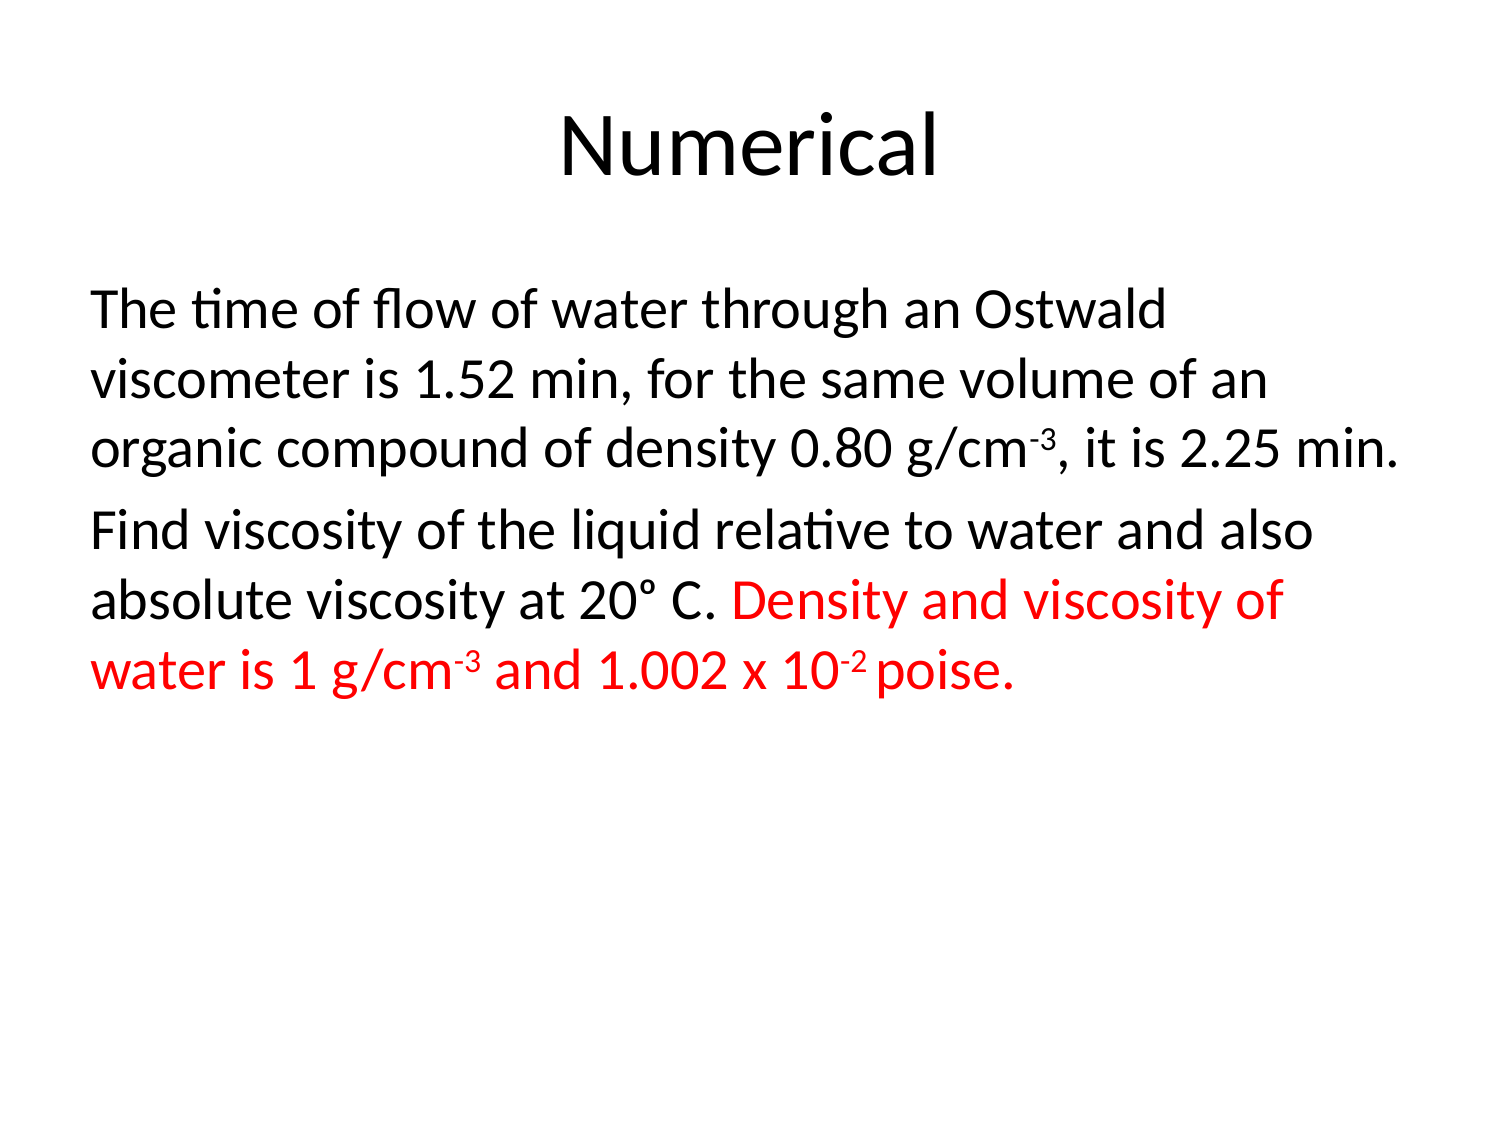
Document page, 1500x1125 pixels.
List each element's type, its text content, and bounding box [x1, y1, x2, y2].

list The time of flow of water through an Ostwald viscometer is 1.52 min, for the same volume of an organic compound of density 0.80 g/cm-3, it is 2.25 min. Find viscosity of the liquid relative to water and also absolute viscosity at 20ᵒ C. Density and viscosity of water is 1 g/cm-3 and 1.002 x 10-2 poise. [75, 262, 1425, 1005]
title Numerical [75, 45, 1425, 233]
